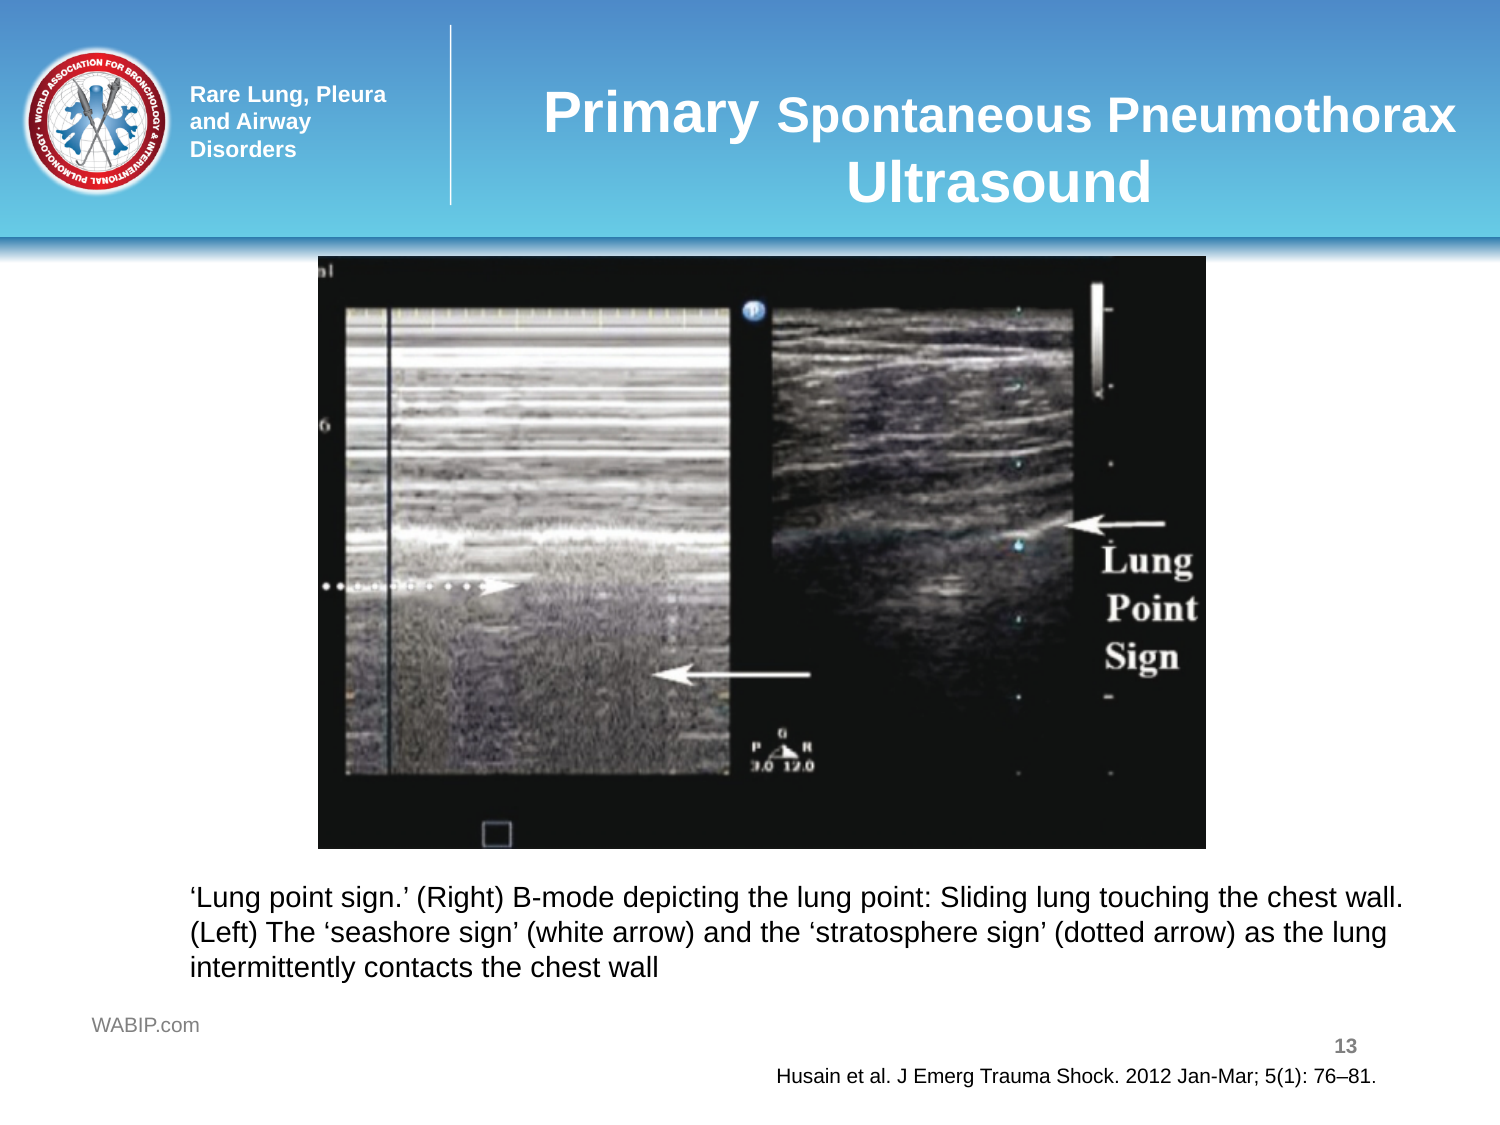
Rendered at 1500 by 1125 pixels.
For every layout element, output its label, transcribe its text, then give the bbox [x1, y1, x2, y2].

picture [0, 24, 193, 218]
picture [317, 256, 1206, 849]
text_box Primary Spontaneous Pneumothorax Ultrasound [474, 24, 1500, 263]
list ‘Lung point sign.’ (Right) B-mode depicting the lung point: Sliding lung touching the chest wall. (Left) The ‘seashore sign’ (white arrow) and the ‘stratosphere sign’ (dotted arrow) as the lung intermittently contacts the chest wall [174, 902, 1455, 991]
text_box Husain et al. J Emerg Trauma Shock. 2012 Jan-Mar; 5(1): 76–81. [761, 1055, 1500, 1095]
